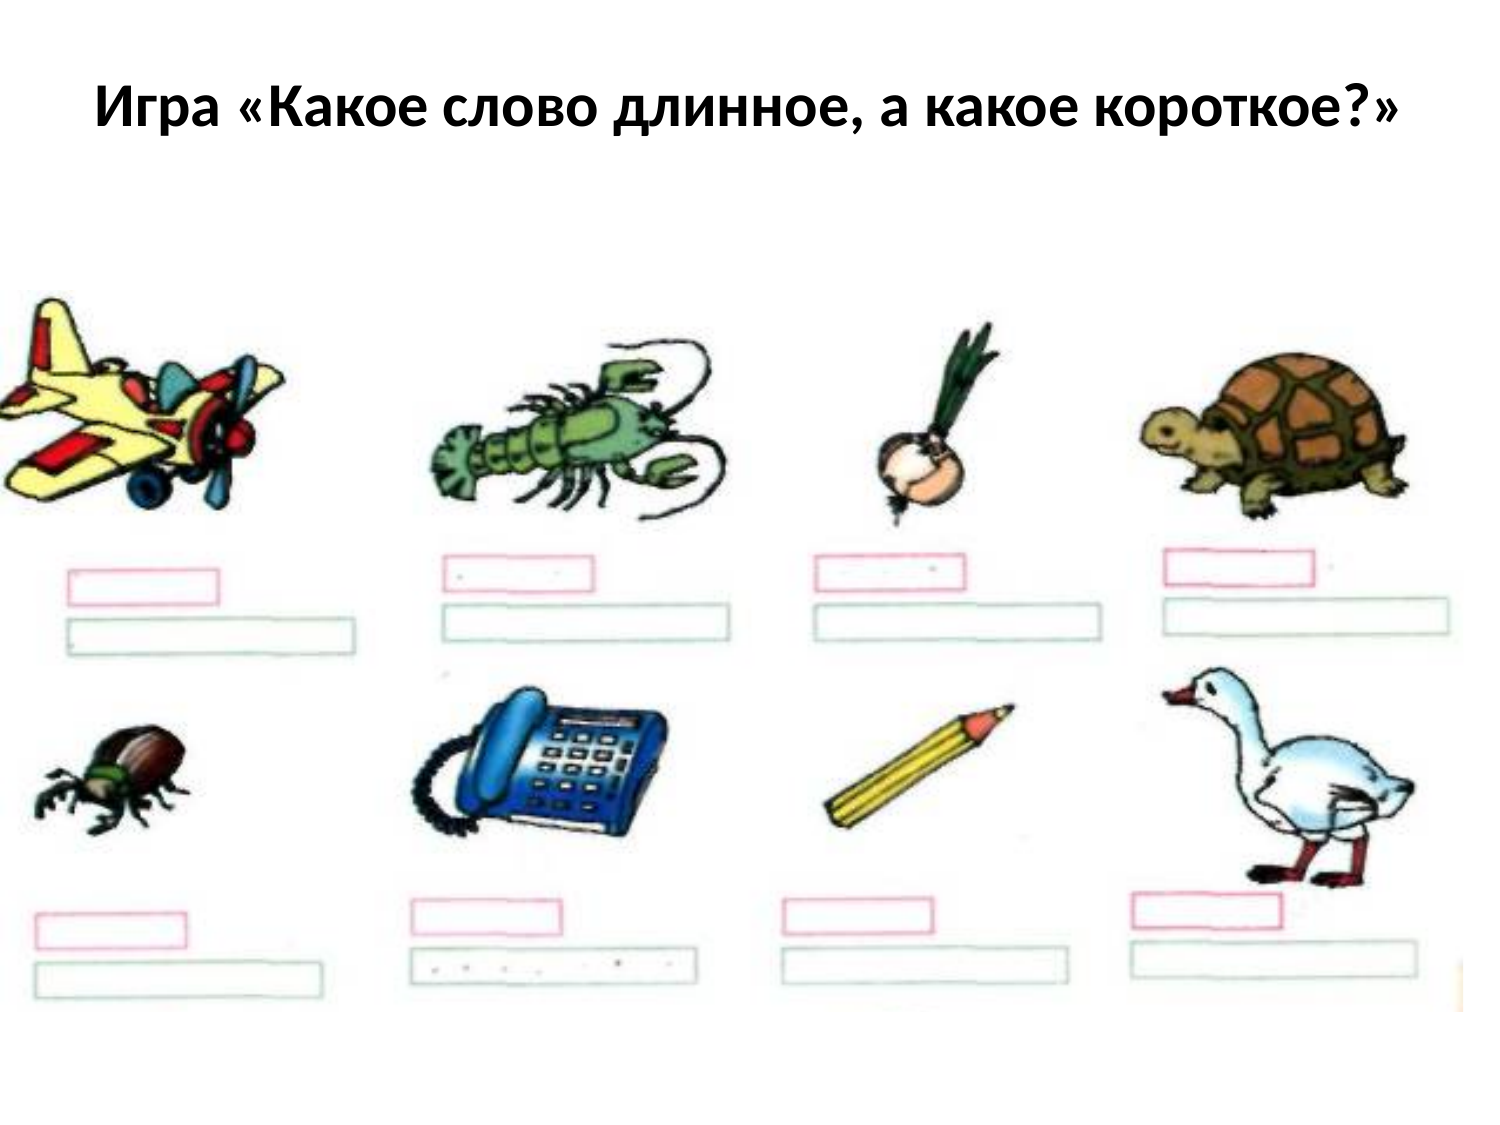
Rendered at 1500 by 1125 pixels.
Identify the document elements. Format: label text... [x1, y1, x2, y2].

title Игра «Какое слово длинное, а какое короткое?» [75, 45, 1425, 233]
picture [0, 290, 1464, 1012]
